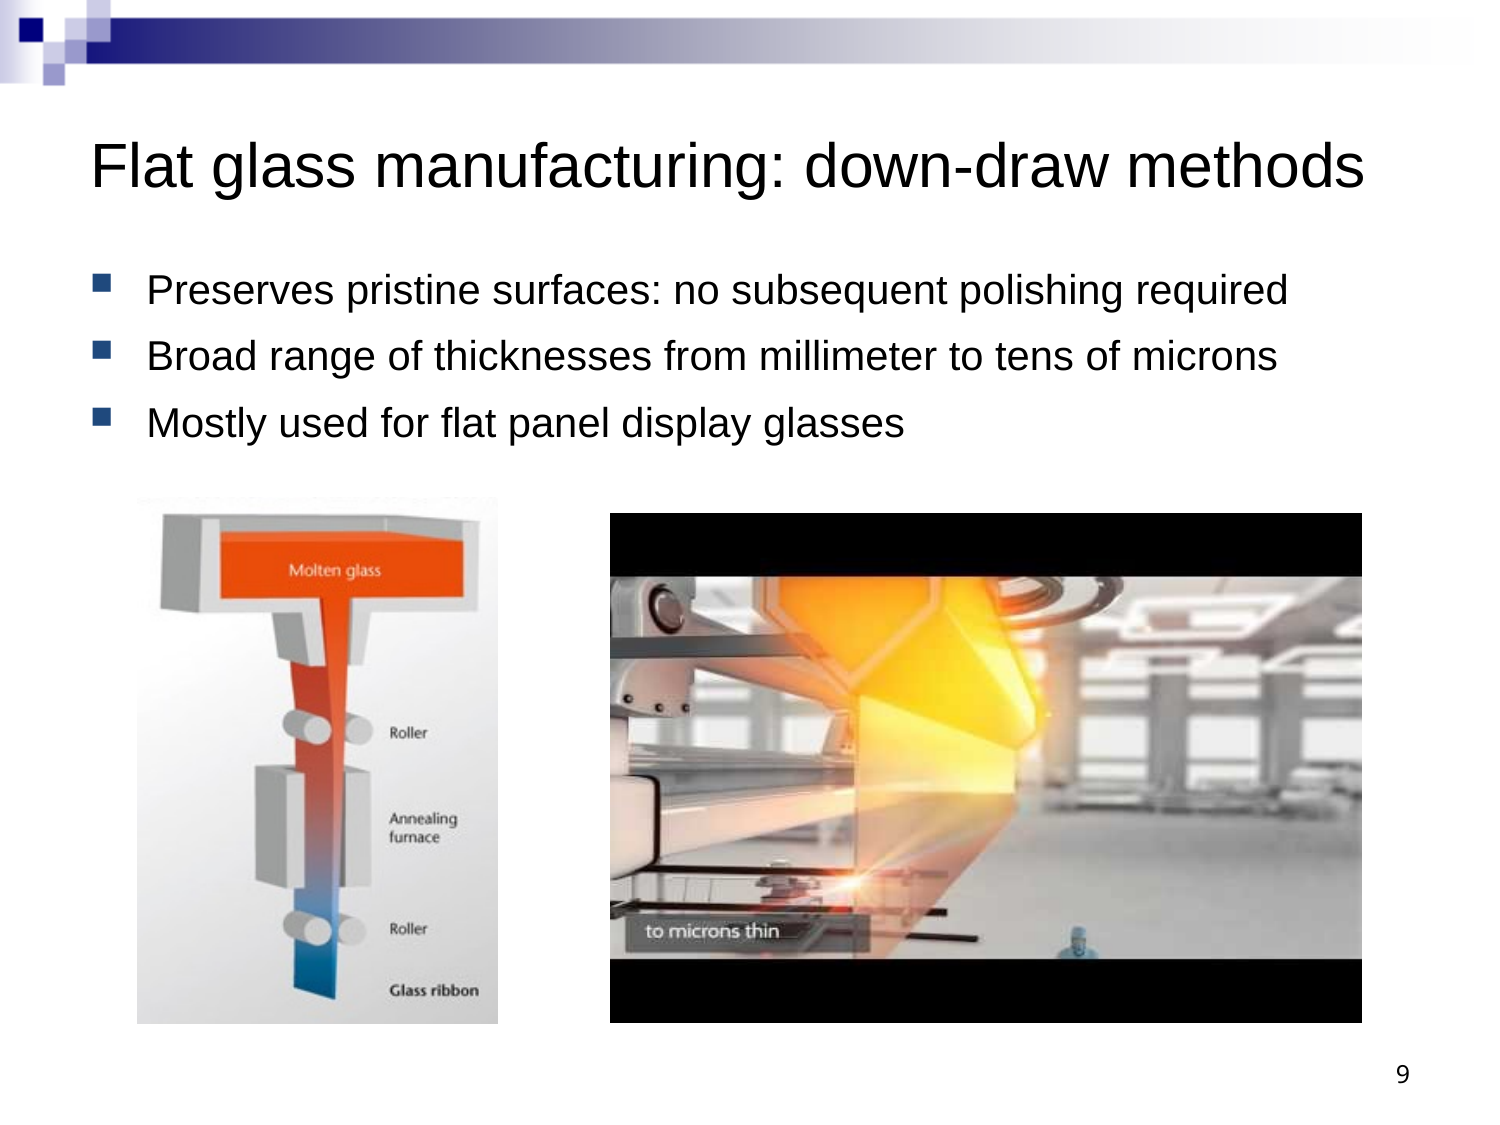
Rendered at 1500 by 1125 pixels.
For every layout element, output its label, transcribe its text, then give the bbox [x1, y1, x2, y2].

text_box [608, 512, 1363, 1024]
slide_number 9 [1074, 1024, 1426, 1101]
title Flat glass manufacturing: down-draw methods [74, 74, 1401, 251]
list Preserves pristine surfaces: no subsequent polishing required Broad range of thicknesses from millimeter to tens of microns Mostly used for flat panel display glasses [74, 254, 1401, 1001]
picture [0, 0, 1500, 1125]
